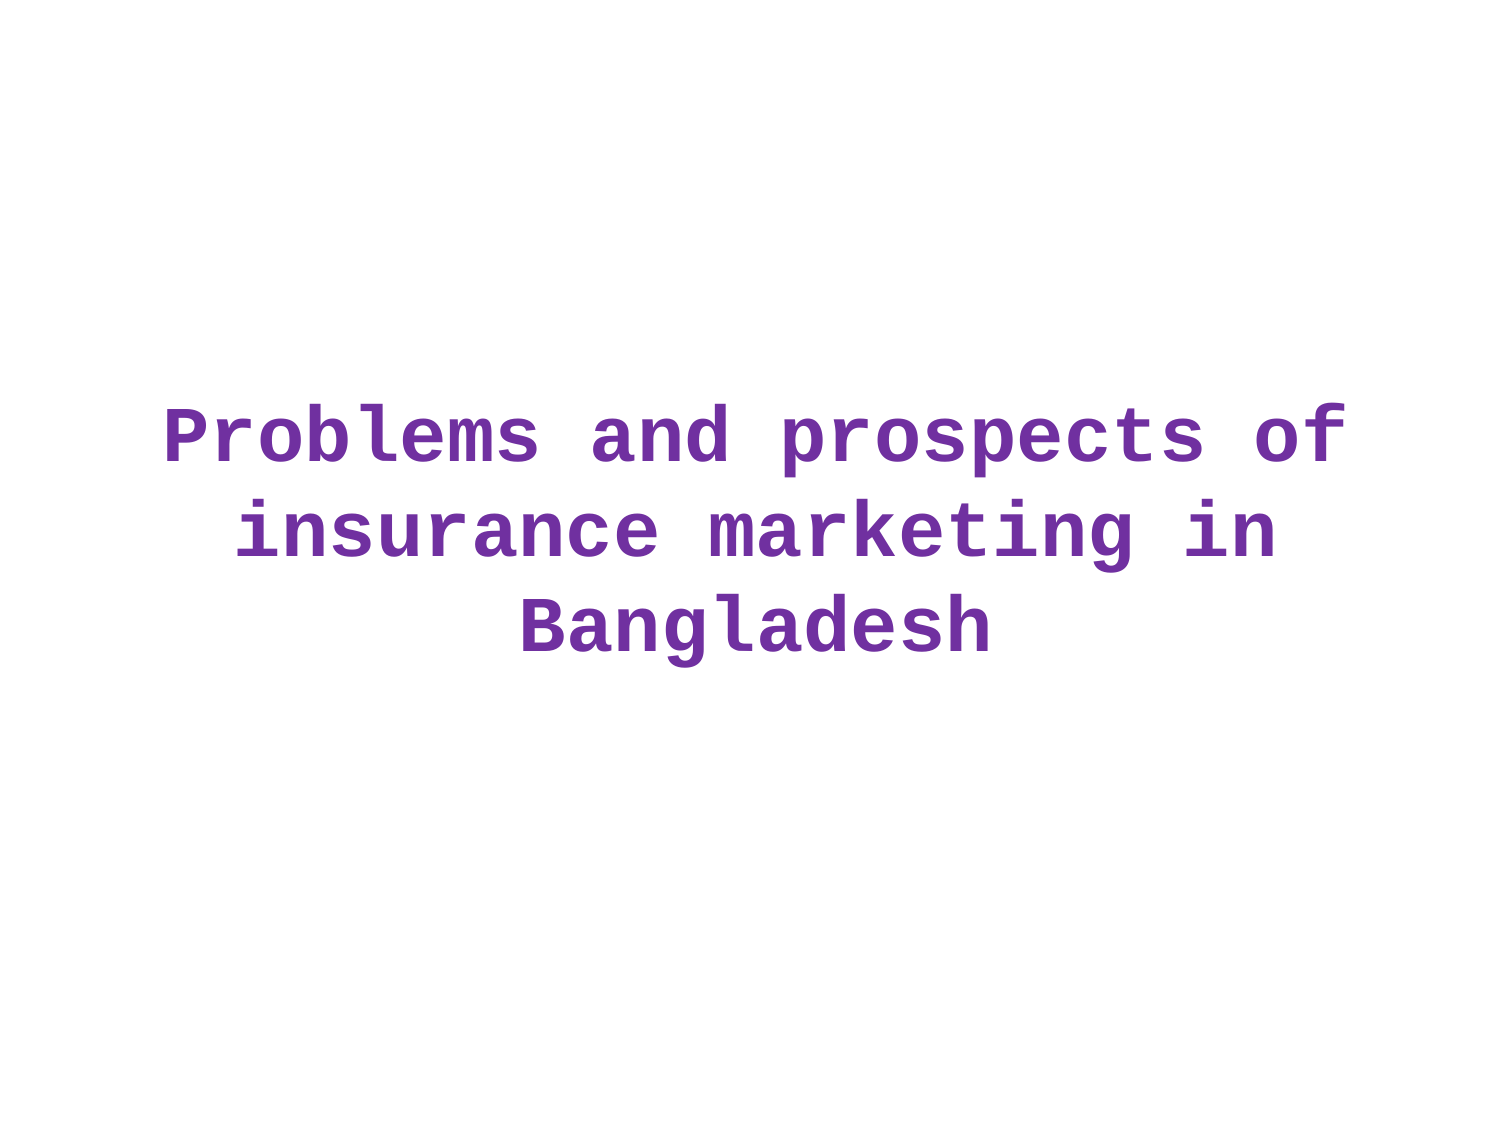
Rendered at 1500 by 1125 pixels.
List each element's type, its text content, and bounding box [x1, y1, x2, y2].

title Problems and prospects of insurance marketing in Bangladesh [50, 375, 1463, 675]
